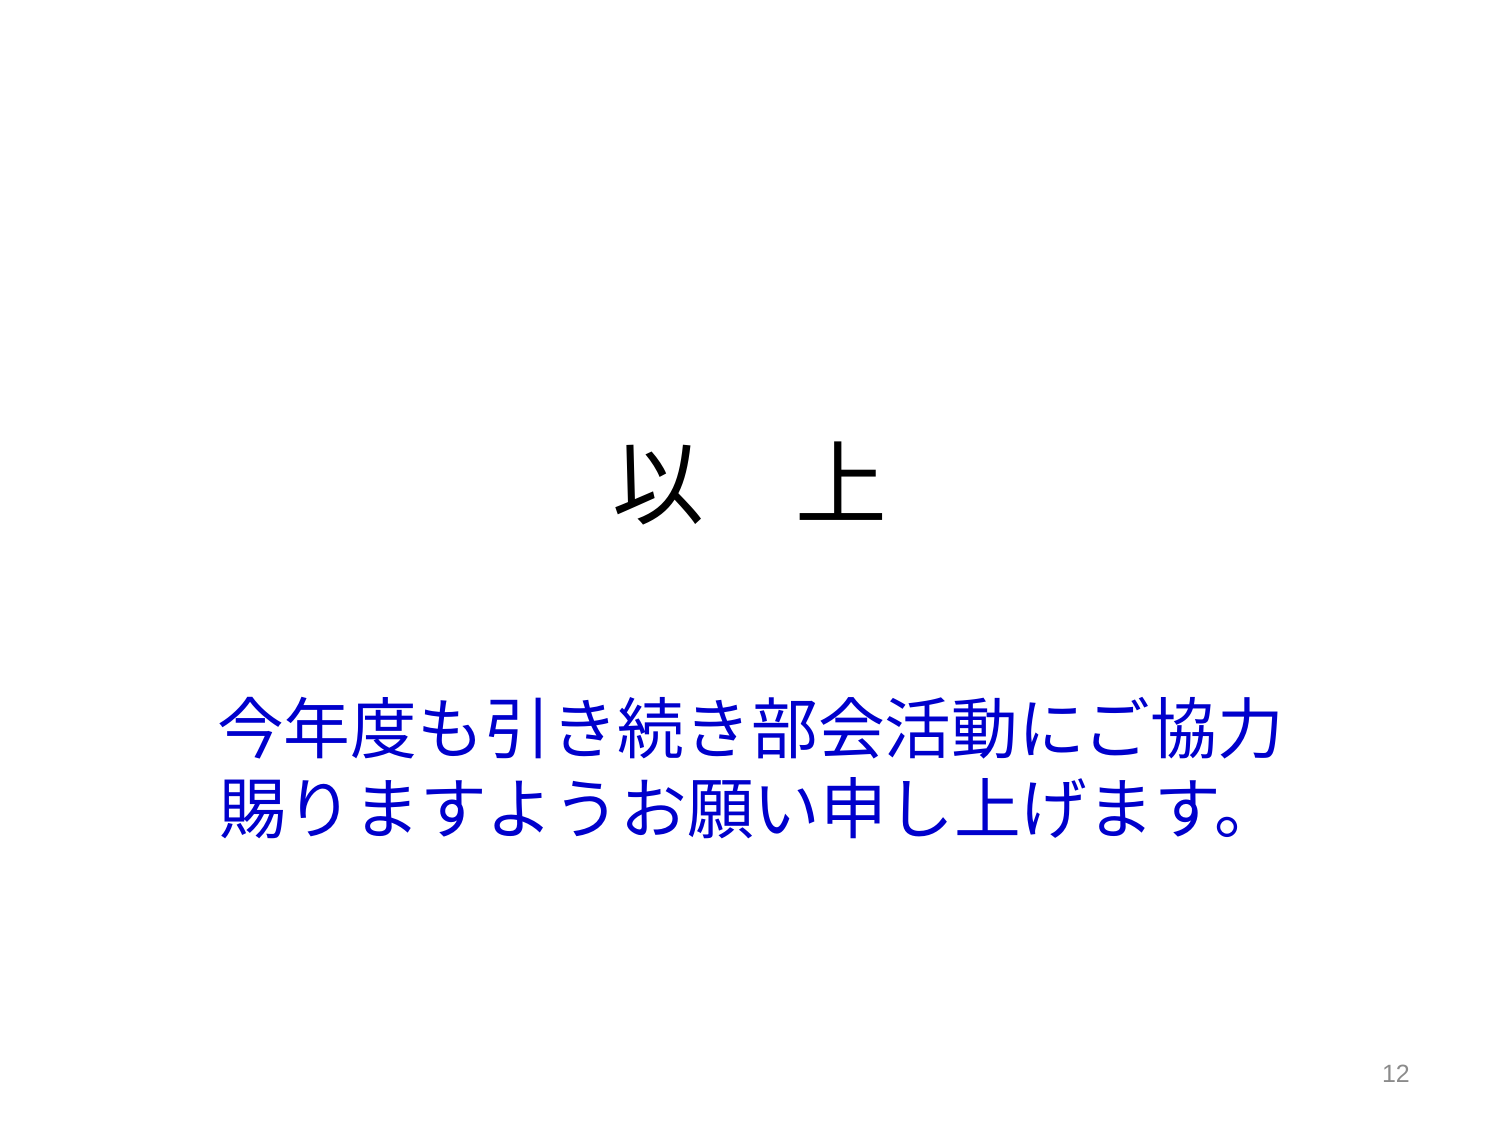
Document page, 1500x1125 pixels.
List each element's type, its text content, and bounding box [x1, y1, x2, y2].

slide_number 12 [1074, 1042, 1425, 1103]
text_box 今年度も引き続き部会活動にご協力 賜りますようお願い申し上げます。 [75, 672, 1426, 861]
title 以 上 [75, 386, 1425, 575]
